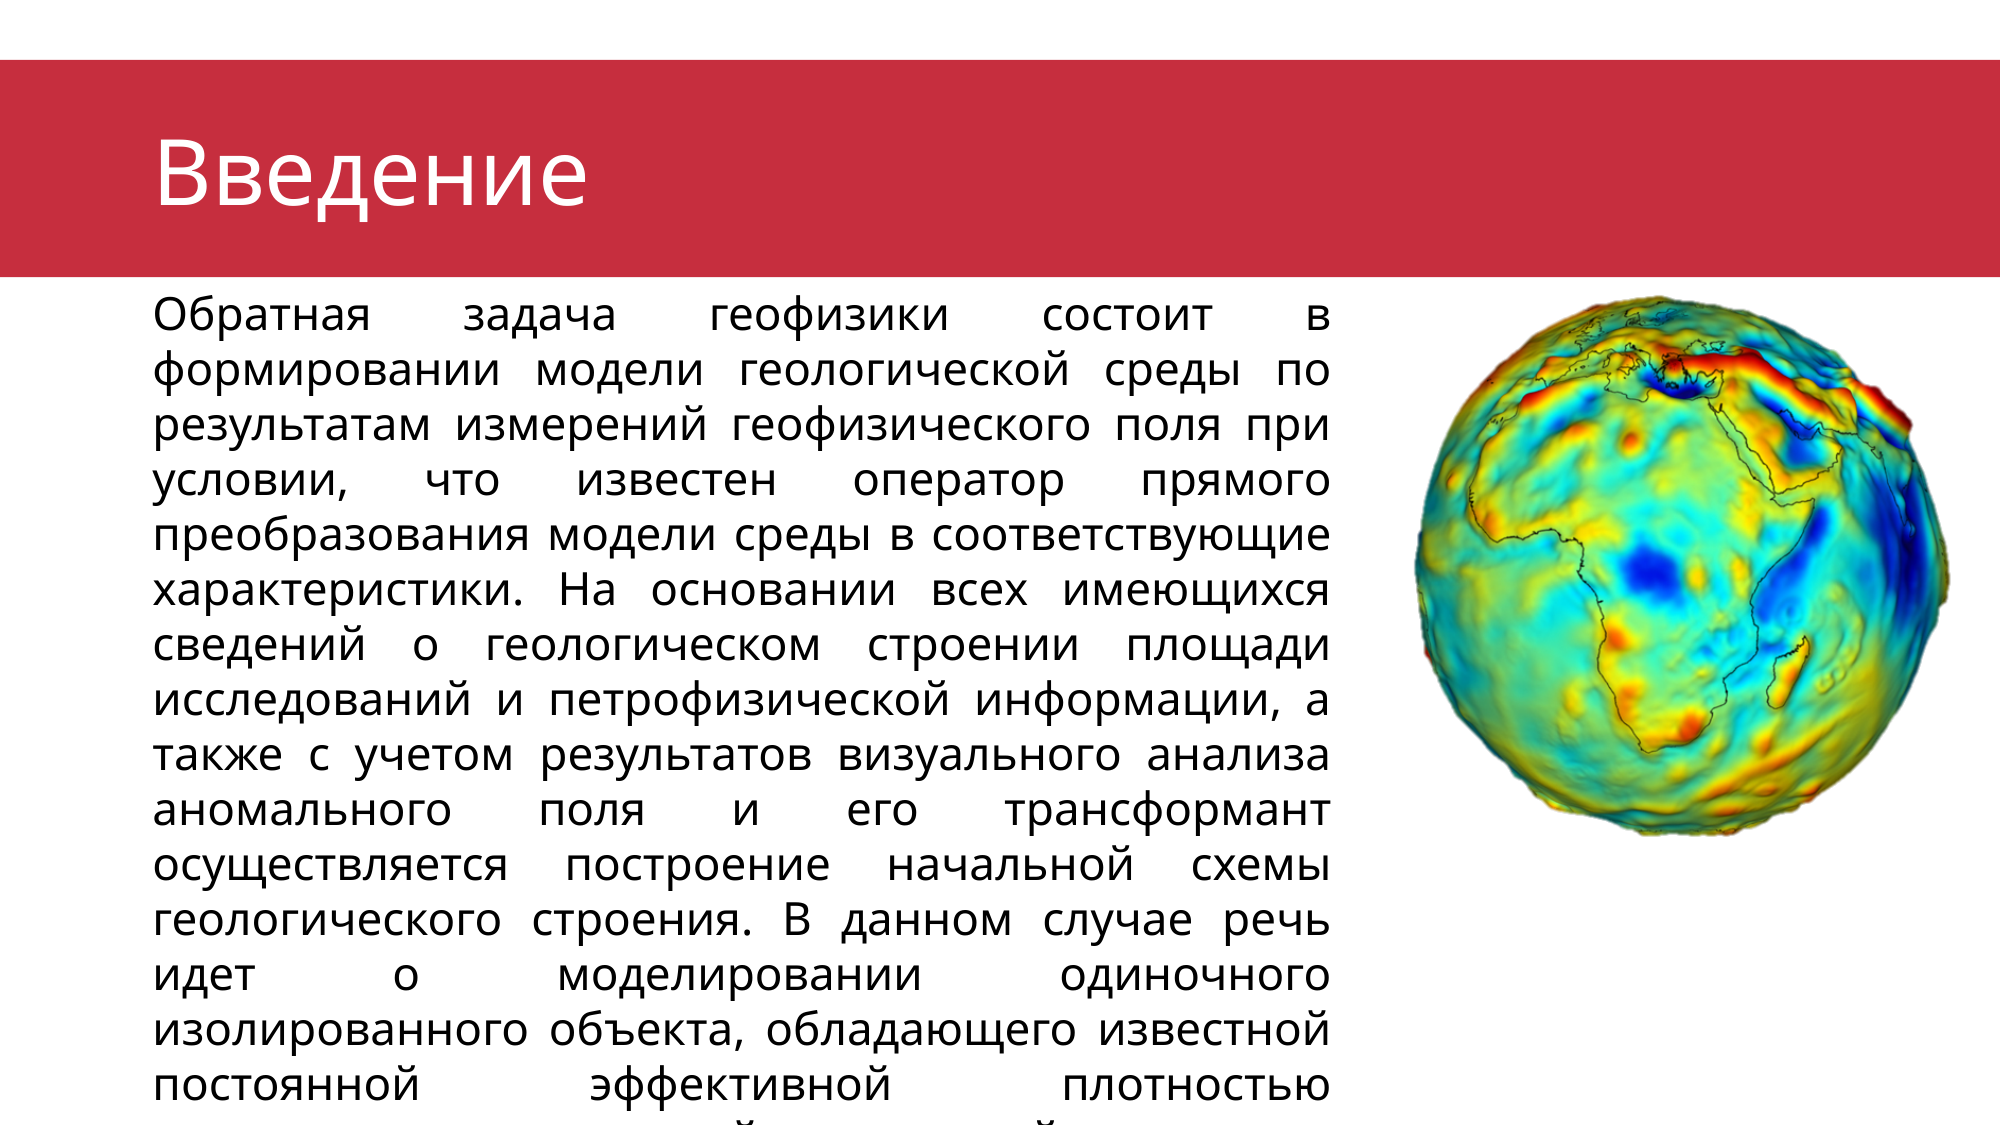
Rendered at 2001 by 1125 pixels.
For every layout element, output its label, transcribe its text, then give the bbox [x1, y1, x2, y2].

list Обратная задача геофизики состоит в формировании модели геологической среды по результатам измерений геофизического поля при условии, что известен оператор прямого преобразования модели среды в соответствующие характеристики. На основании всех имеющихся сведе­ний о геологическом строении площади исследований и петрофизической информации, а также с учетом результатов визуального анализа аномального поля и его трансформант осуществляется построение начальной схемы геологического строения. В данном случае речь идет о моделировании одиночного изолированного объекта, обладающего известной постоянной эффективной плотностью относительно однородной вмещающей среды. [137, 277, 1348, 946]
title Введение [137, 59, 1863, 277]
picture [1135, 261, 2000, 873]
